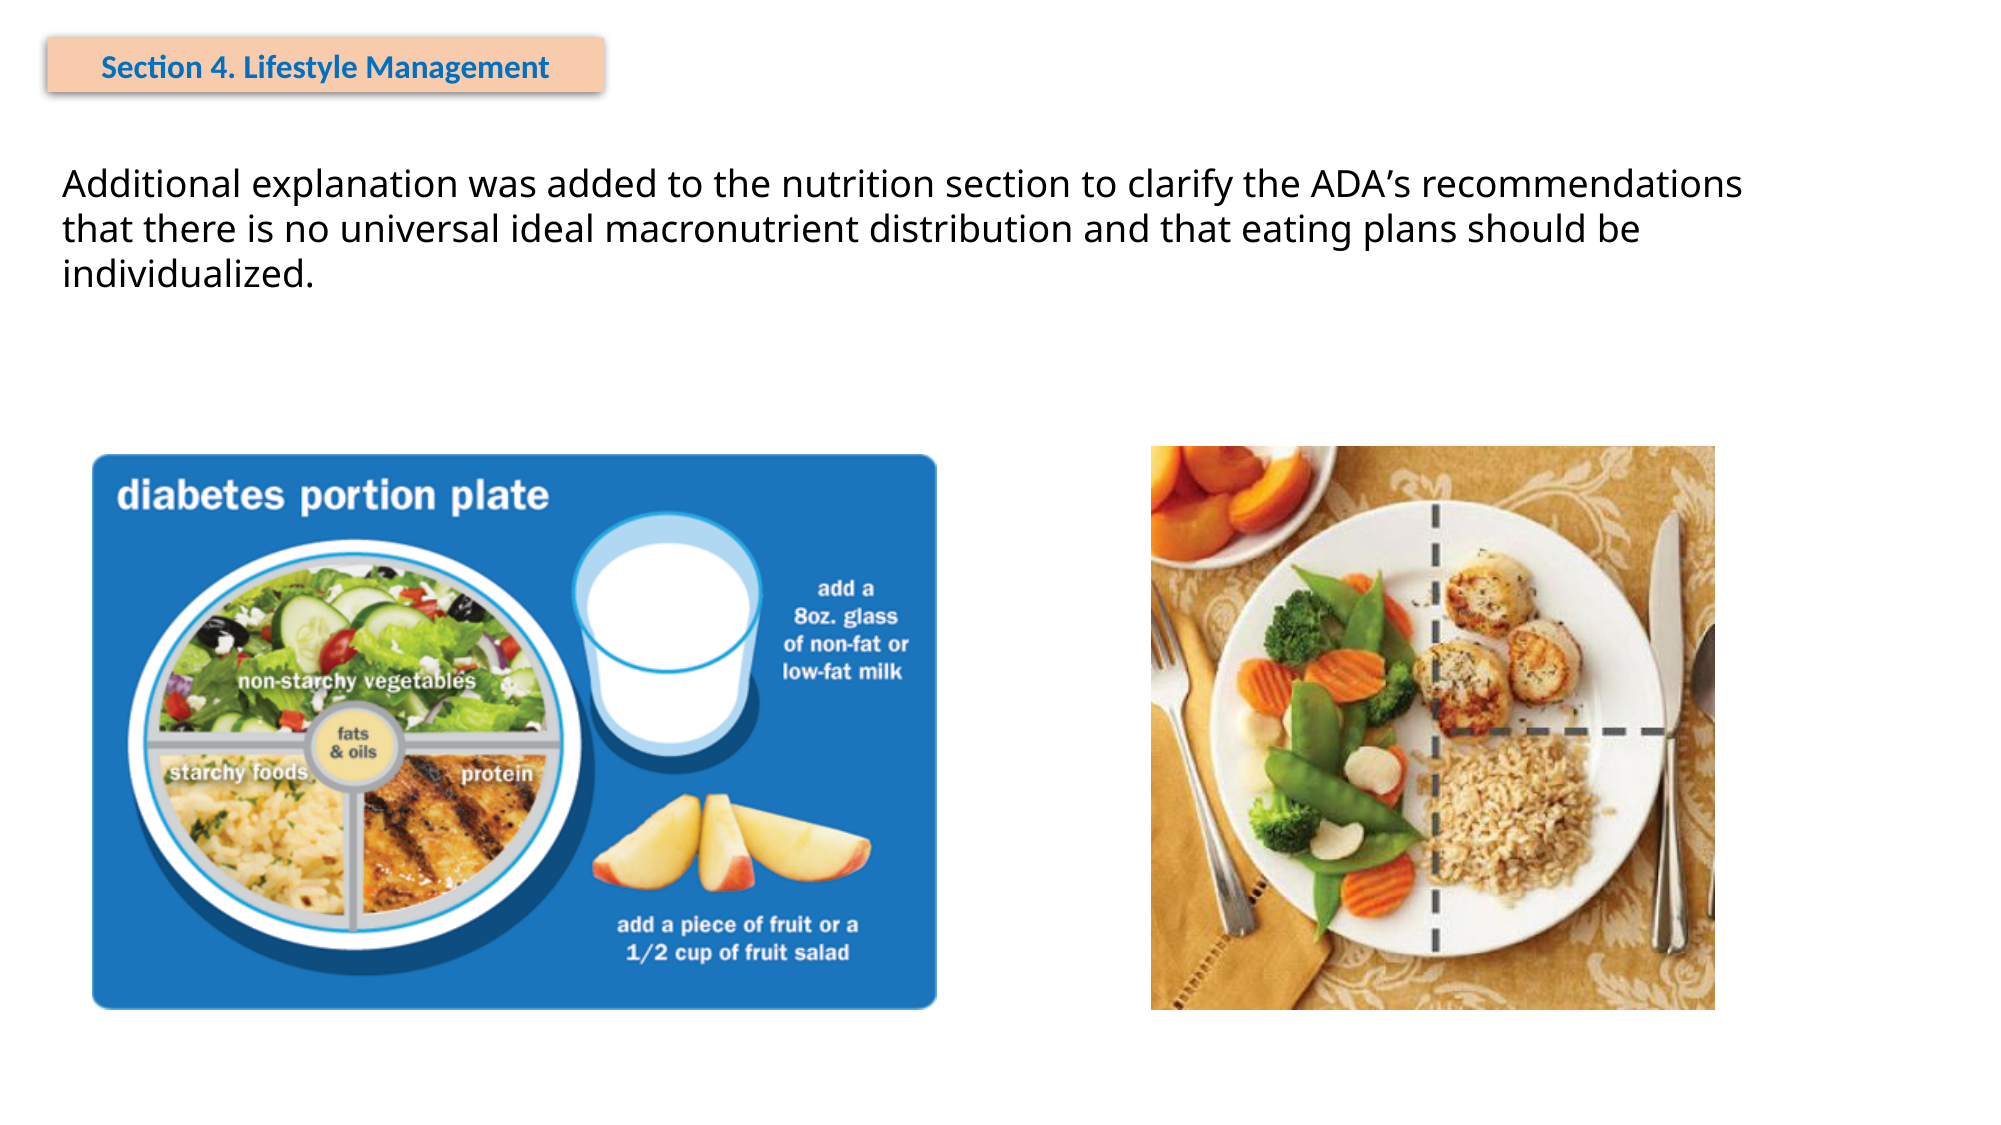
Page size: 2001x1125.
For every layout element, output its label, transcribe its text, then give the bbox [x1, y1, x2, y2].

picture [1151, 446, 1715, 1010]
text_box Additional explanation was added to the nutrition section to clarify the ADA’s recommendations that there is no universal ideal macronutrient distribution and that eating plans should be individualized. [47, 152, 1789, 303]
picture [92, 454, 937, 1010]
text_box Section 4. Lifestyle Management [47, 37, 605, 93]
